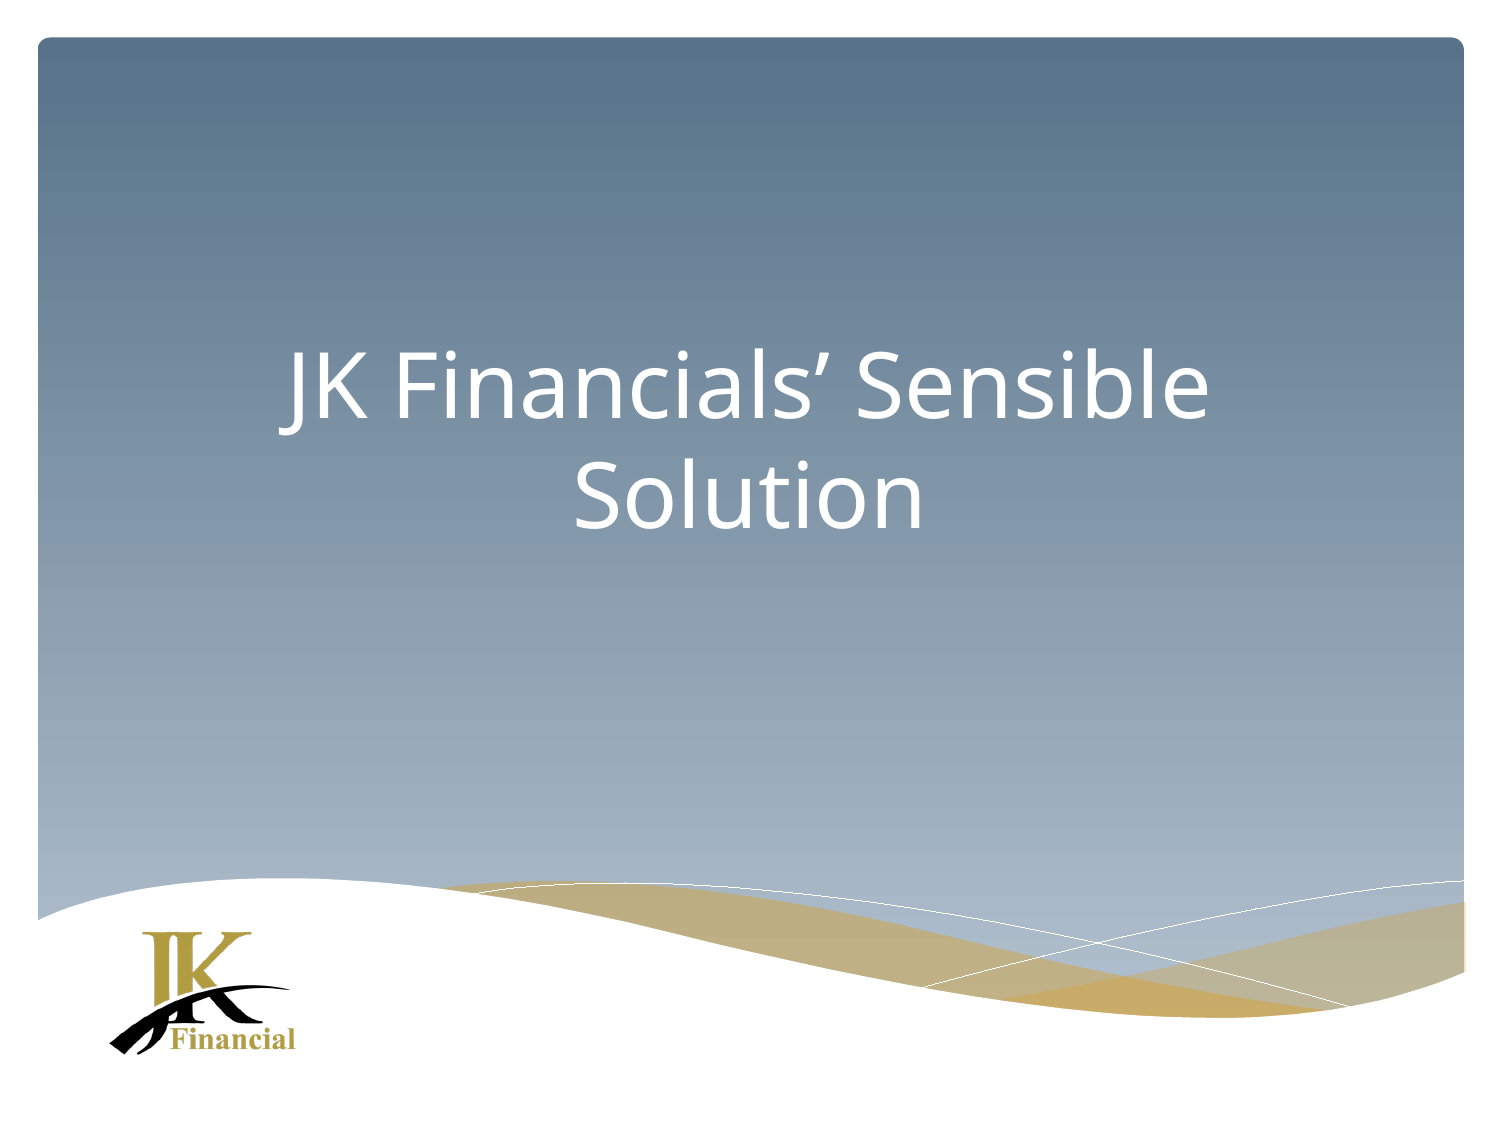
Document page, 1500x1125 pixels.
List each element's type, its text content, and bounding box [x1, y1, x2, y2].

title JK Financials’ Sensible Solution [112, 262, 1388, 555]
picture [99, 928, 301, 1057]
